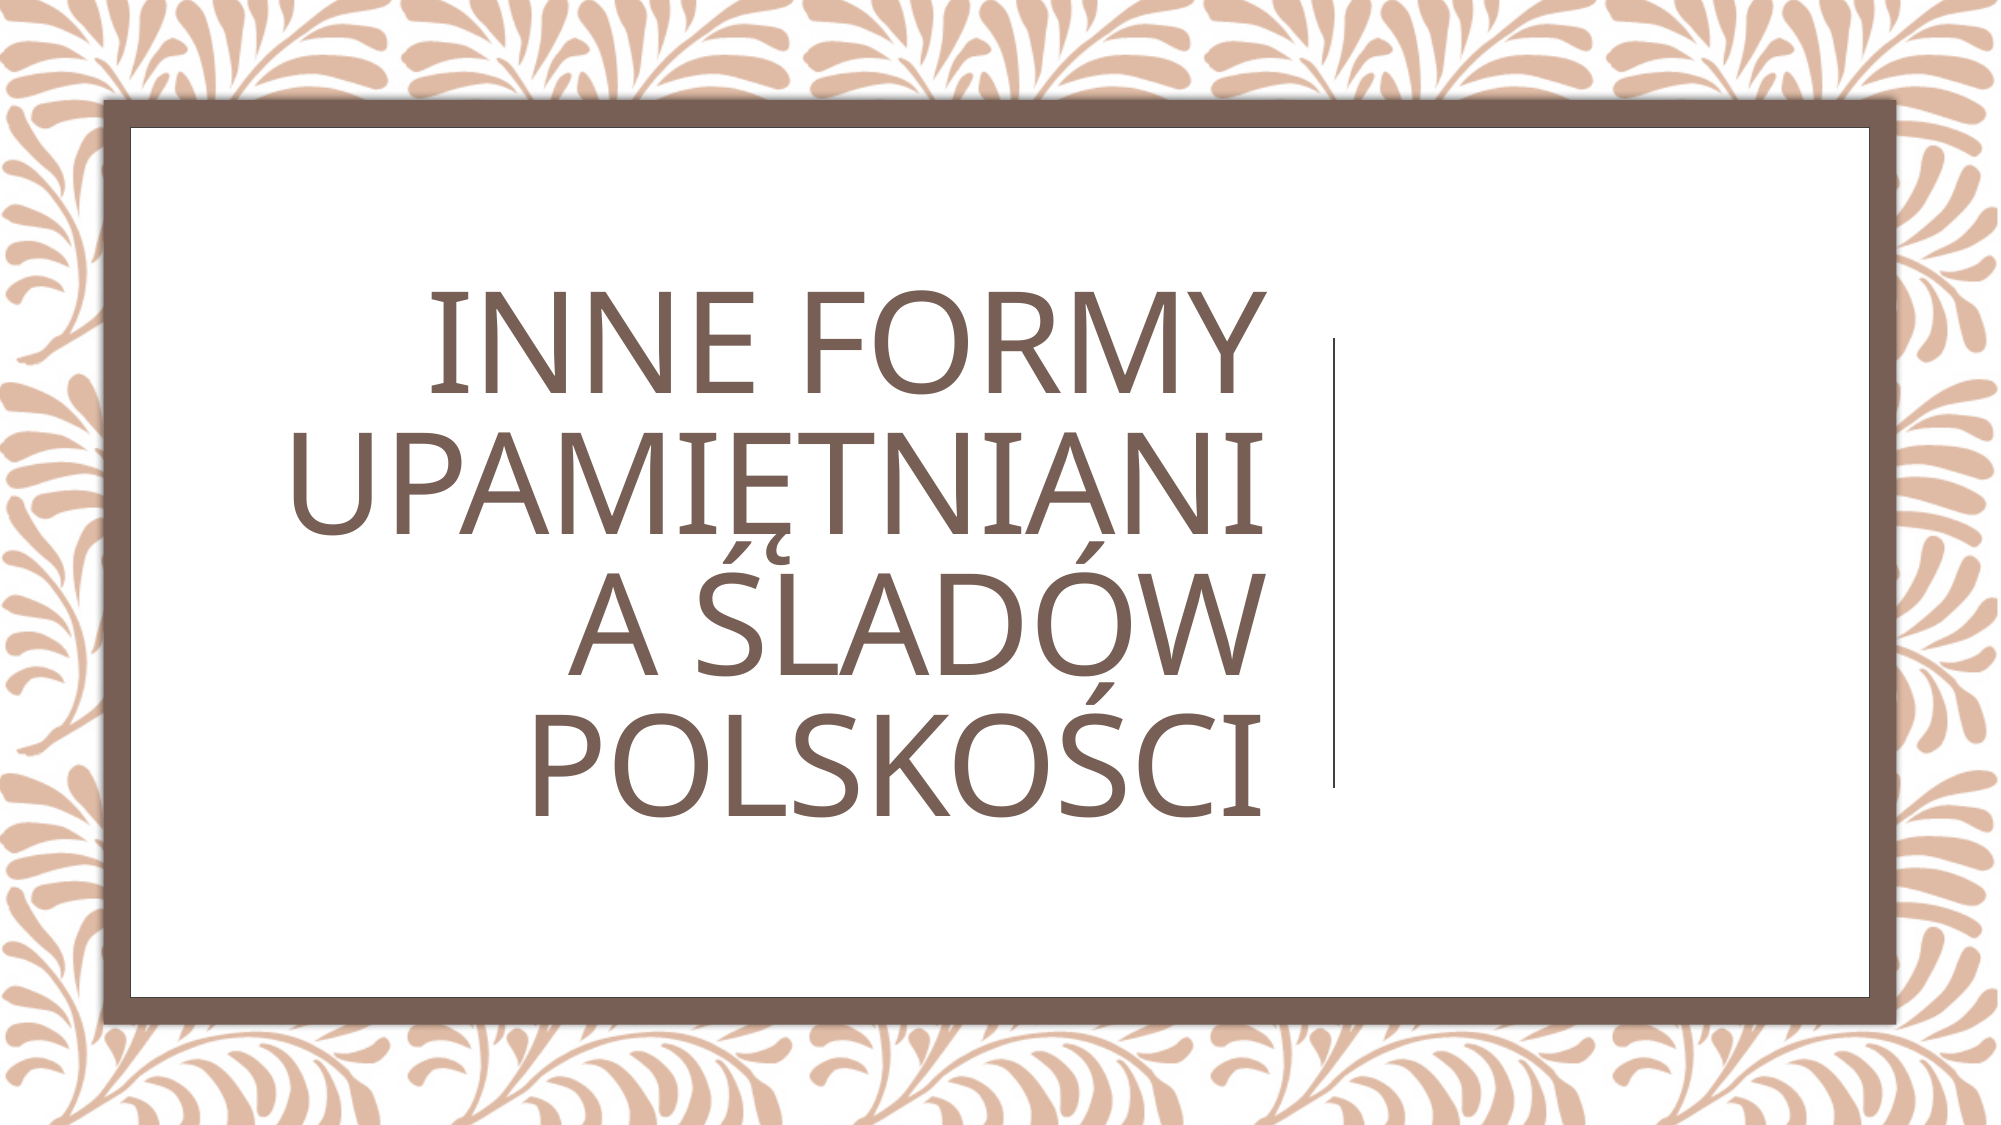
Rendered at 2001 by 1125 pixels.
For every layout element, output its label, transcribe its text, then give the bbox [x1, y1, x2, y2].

title Inne formy upamiętniania śladów polskości [207, 208, 1281, 917]
text_box [0, 0, 2000, 1125]
text_box [103, 100, 1897, 1025]
text_box [130, 127, 1870, 998]
